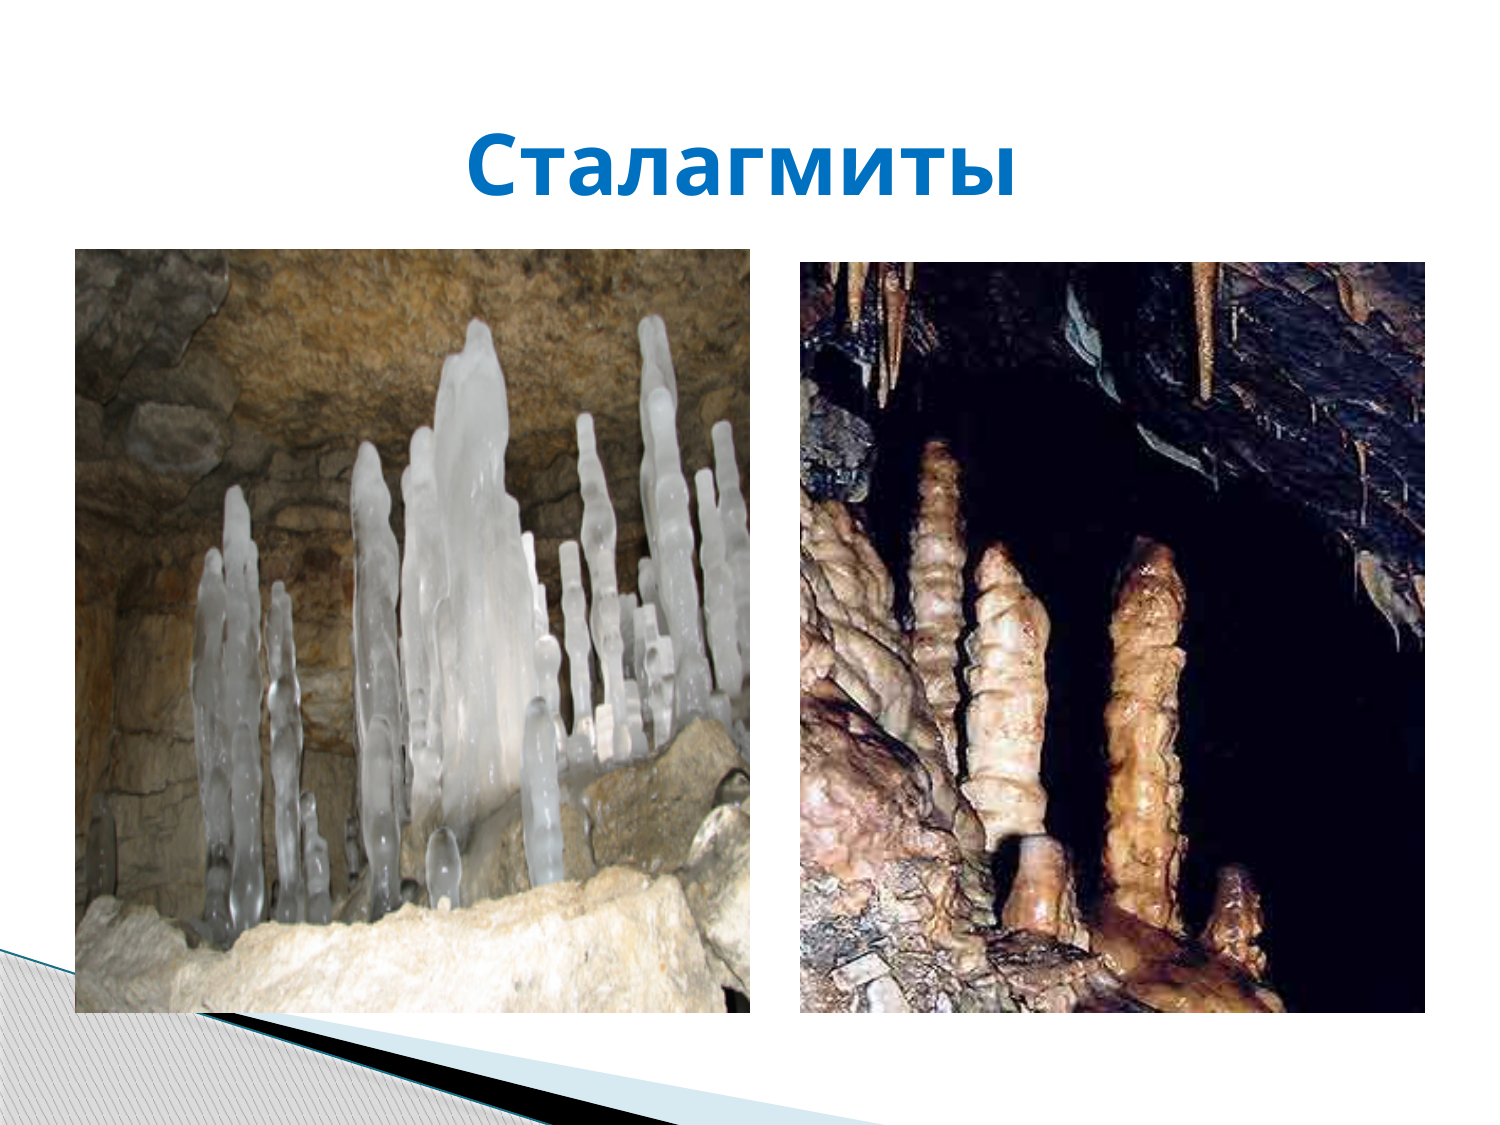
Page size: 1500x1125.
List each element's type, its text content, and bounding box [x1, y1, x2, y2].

picture [74, 249, 751, 1013]
title Сталагмиты [64, 101, 1420, 221]
picture [799, 262, 1426, 1013]
